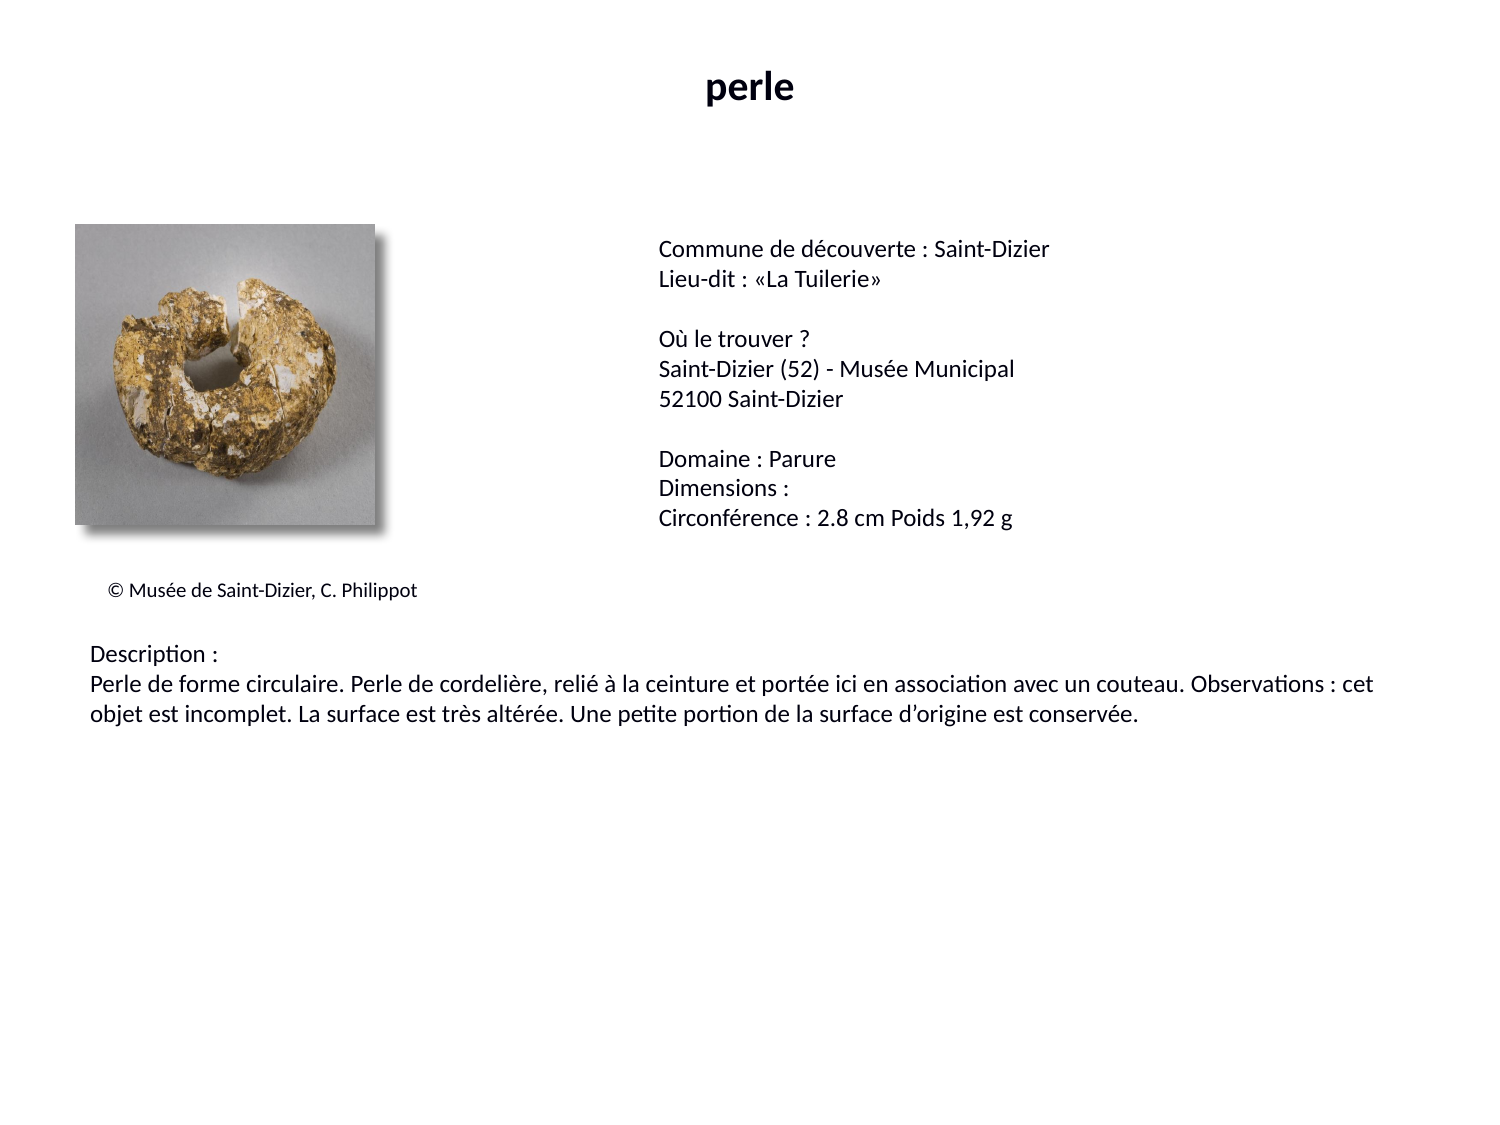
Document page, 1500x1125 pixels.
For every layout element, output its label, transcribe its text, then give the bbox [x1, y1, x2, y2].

text_box perle [374, 51, 1125, 117]
picture [74, 224, 376, 526]
text_box Commune de découverte : Saint-Dizier Lieu-dit : «La Tuilerie» Où le trouver ? Saint-Dizier (52) - Musée Municipal 52100 Saint-Dizier Domaine : Parure Dimensions : Circonférence : 2.8 cm Poids 1,92 g [643, 224, 1500, 540]
text_box Description : Perle de forme circulaire. Perle de cordelière, relié à la ceinture et portée ici en association avec un couteau. Observations : cet objet est incomplet. La surface est très altérée. Une petite portion de la surface d’origine est conservée. [74, 629, 1425, 735]
text_box © Musée de Saint-Dizier, C. Philippot [0, 568, 525, 609]
